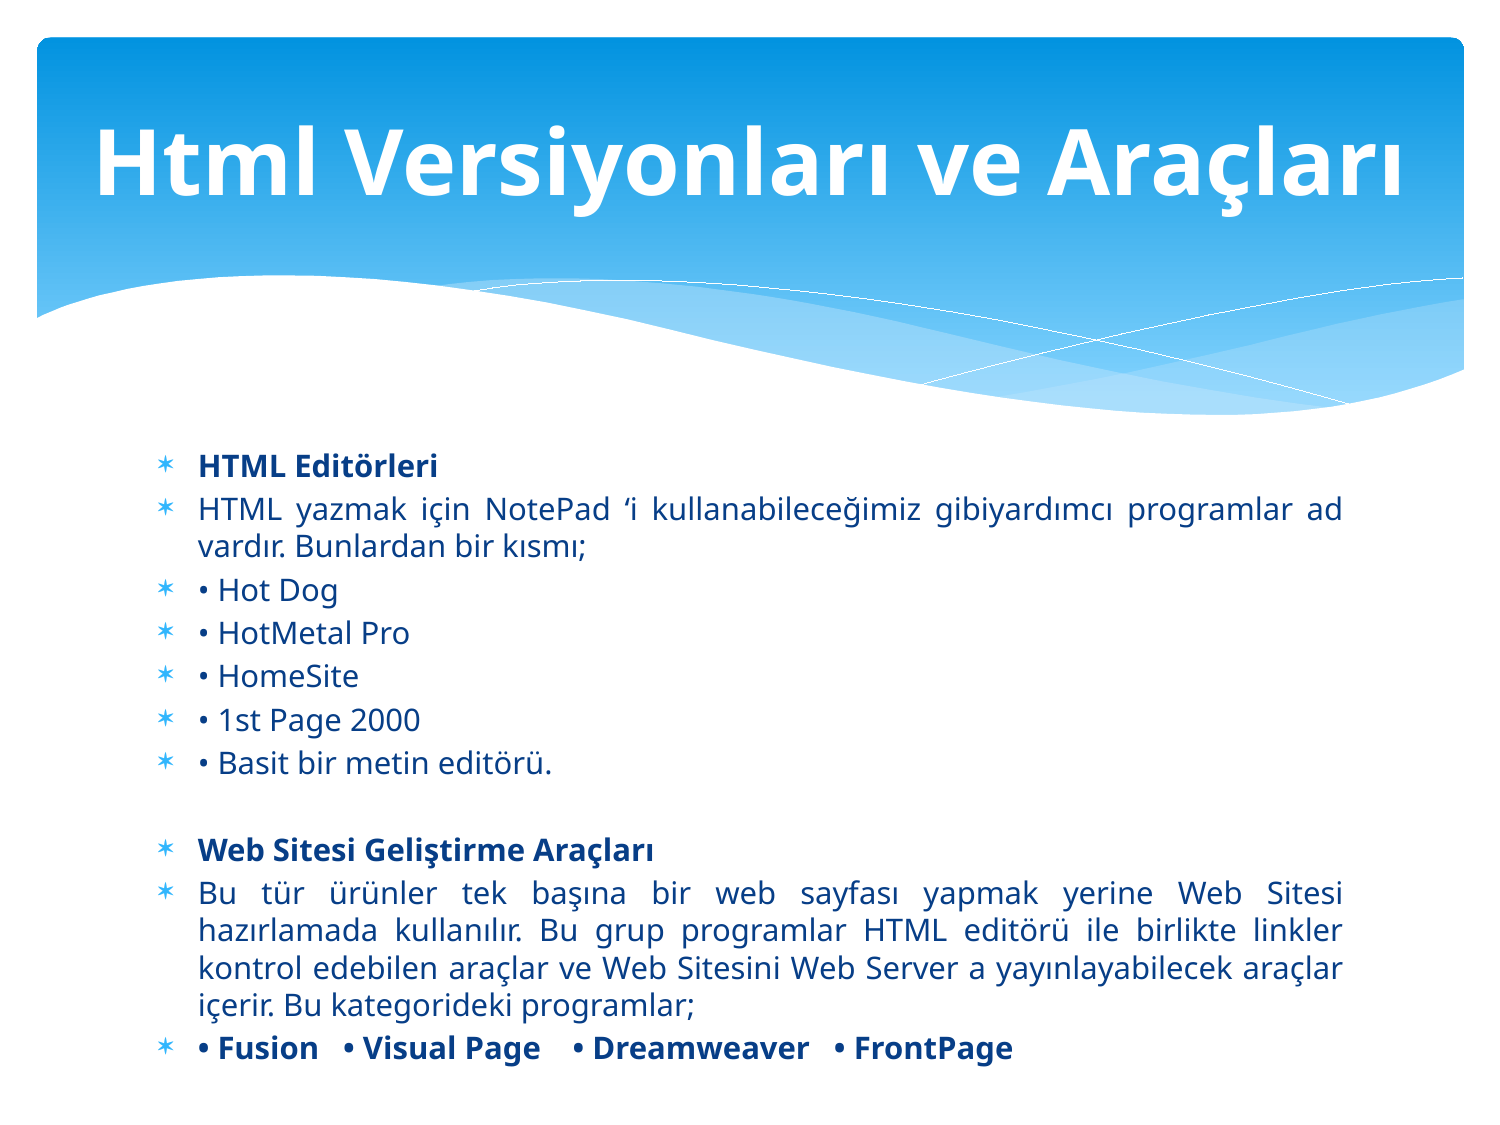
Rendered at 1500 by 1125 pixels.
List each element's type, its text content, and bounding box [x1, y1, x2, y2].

list HTML Editörleri HTML yazmak için NotePad ‘i kullanabileceğimiz gibiyardımcı programlar ad vardır. Bunlardan bir kısmı; • Hot Dog • HotMetal Pro • HomeSite • 1st Page 2000 • Basit bir metin editörü. Web Sitesi Geliştirme Araçları Bu tür ürünler tek başına bir web sayfası yapmak yerine Web Sitesi hazırlamada kullanılır. Bu grup programlar HTML editörü ile birlikte linkler kontrol edebilen araçlar ve Web Sitesini Web Server a yayınlayabilecek araçlar içerir. Bu kategorideki programlar; • Fusion • Visual Page • Dreamweaver • FrontPage [143, 438, 1359, 1083]
title Html Versiyonları ve Araçları [75, 55, 1425, 261]
